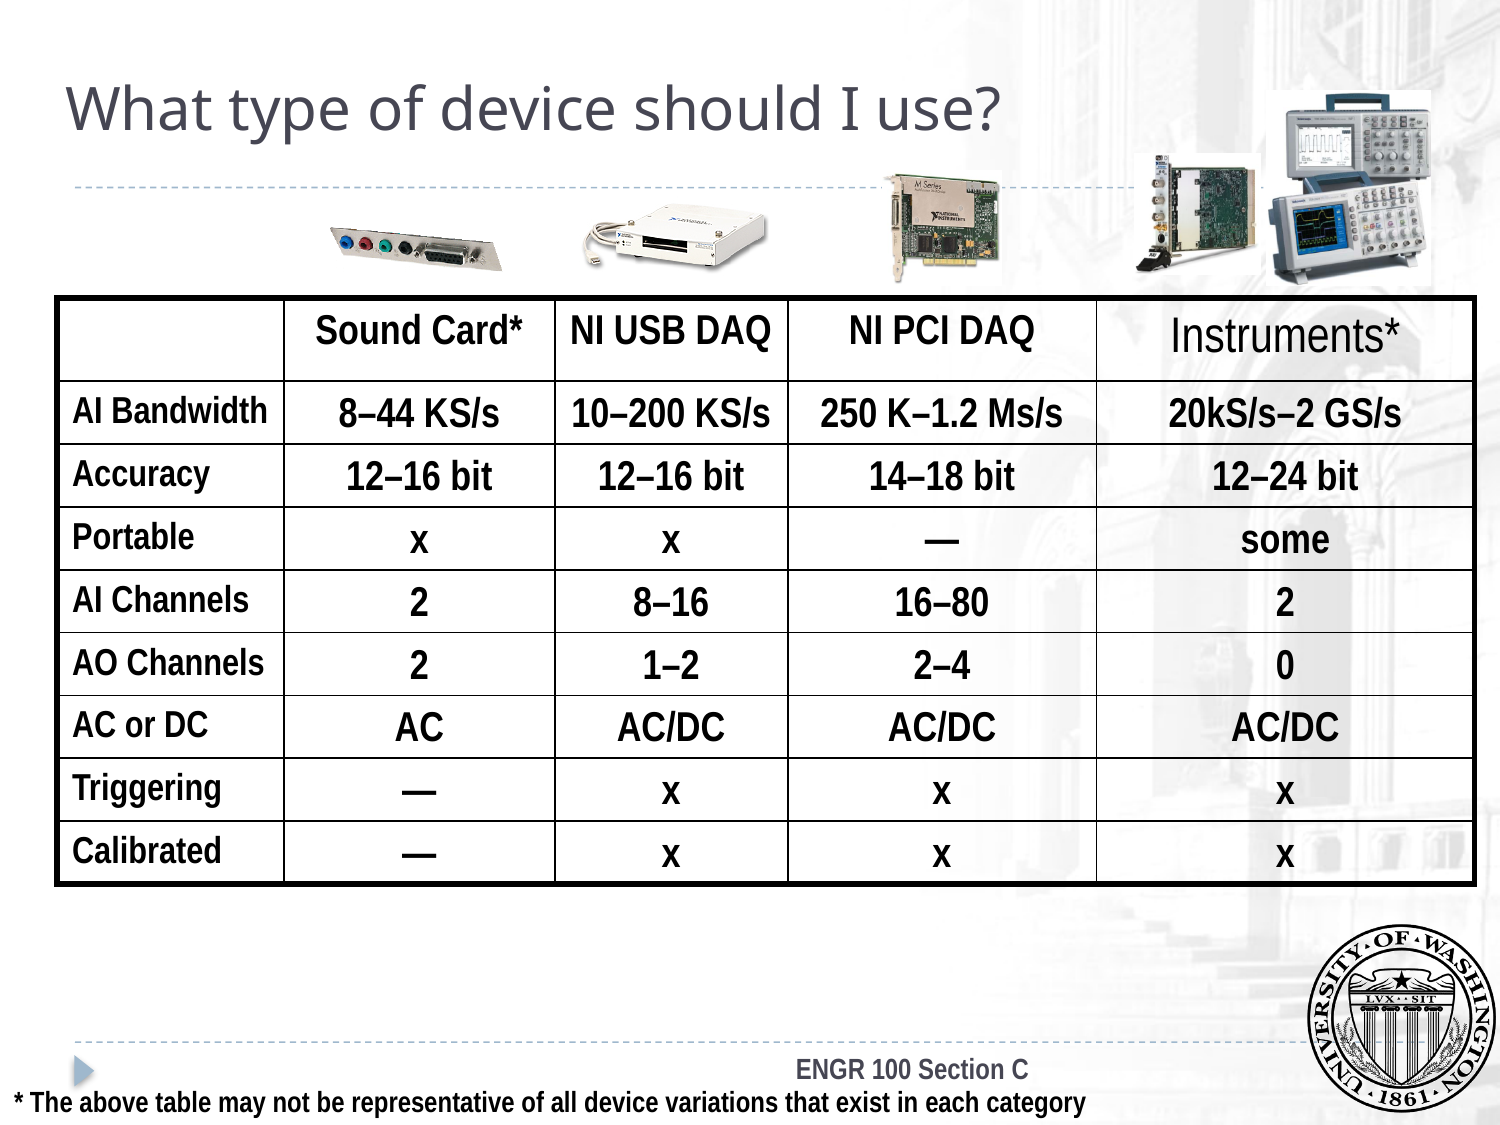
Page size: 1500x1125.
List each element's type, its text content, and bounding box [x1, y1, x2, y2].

table_cell Accuracy [60, 445, 283, 506]
picture [1134, 153, 1261, 275]
table_cell 2 [285, 633, 554, 695]
title What type of device should I use? [49, 62, 1326, 151]
table_cell x [556, 822, 787, 881]
table_cell AC/DC [556, 696, 787, 757]
table_cell x [556, 508, 787, 569]
table_cell 2–4 [789, 633, 1096, 695]
picture [881, 169, 1003, 286]
table_cell 8–44 KS/s [285, 382, 554, 443]
table_cell 12–16 bit [556, 445, 787, 506]
table_cell 2 [1097, 571, 1472, 632]
table_cell x [1097, 759, 1472, 820]
table_cell x [789, 759, 1096, 820]
text_box * The above table may not be representative of all device variations that exist in each category [0, 1075, 1103, 1125]
footer ENGR 100 Section C [475, 1042, 1051, 1103]
table_cell 0 [1097, 633, 1472, 695]
table_cell x [556, 759, 787, 820]
table_cell AI Bandwidth [60, 382, 283, 443]
table_cell AC or DC [60, 696, 283, 757]
table_header Instruments* [1097, 301, 1472, 380]
table_cell some [1097, 508, 1472, 569]
table_cell Portable [60, 508, 283, 569]
picture [1266, 89, 1431, 286]
table_cell 12–16 bit [285, 445, 554, 506]
table_cell — [789, 508, 1096, 569]
picture [579, 190, 770, 280]
table_cell 20kS/s–2 GS/s [1097, 382, 1472, 443]
table_cell 1–2 [556, 633, 787, 695]
table_cell 16–80 [789, 571, 1096, 632]
table_cell AC/DC [1097, 696, 1472, 757]
table_cell 14–18 bit [789, 445, 1096, 506]
table_header NI USB DAQ [556, 301, 787, 380]
table_cell Triggering [60, 759, 283, 820]
picture [1299, 916, 1500, 1125]
table_cell AI Channels [60, 571, 283, 632]
table_header NI PCI DAQ [789, 301, 1096, 380]
table_cell 250 K–1.2 Ms/s [789, 382, 1096, 443]
table_cell AC/DC [789, 696, 1096, 757]
table_cell AO Channels [60, 633, 283, 695]
table_cell 2 [285, 571, 554, 632]
picture [327, 225, 505, 273]
table_header [60, 301, 283, 380]
table_cell Calibrated [60, 822, 283, 881]
table_header Sound Card* [285, 301, 554, 380]
table_cell 10–200 KS/s [556, 382, 787, 443]
table_cell 12–24 bit [1097, 445, 1472, 506]
table_cell — [285, 822, 554, 881]
table_cell x [1097, 822, 1472, 881]
table_cell x [285, 508, 554, 569]
table_cell — [285, 759, 554, 820]
table_cell AC [285, 696, 554, 757]
table_cell 8–16 [556, 571, 787, 632]
table_cell x [789, 822, 1096, 881]
